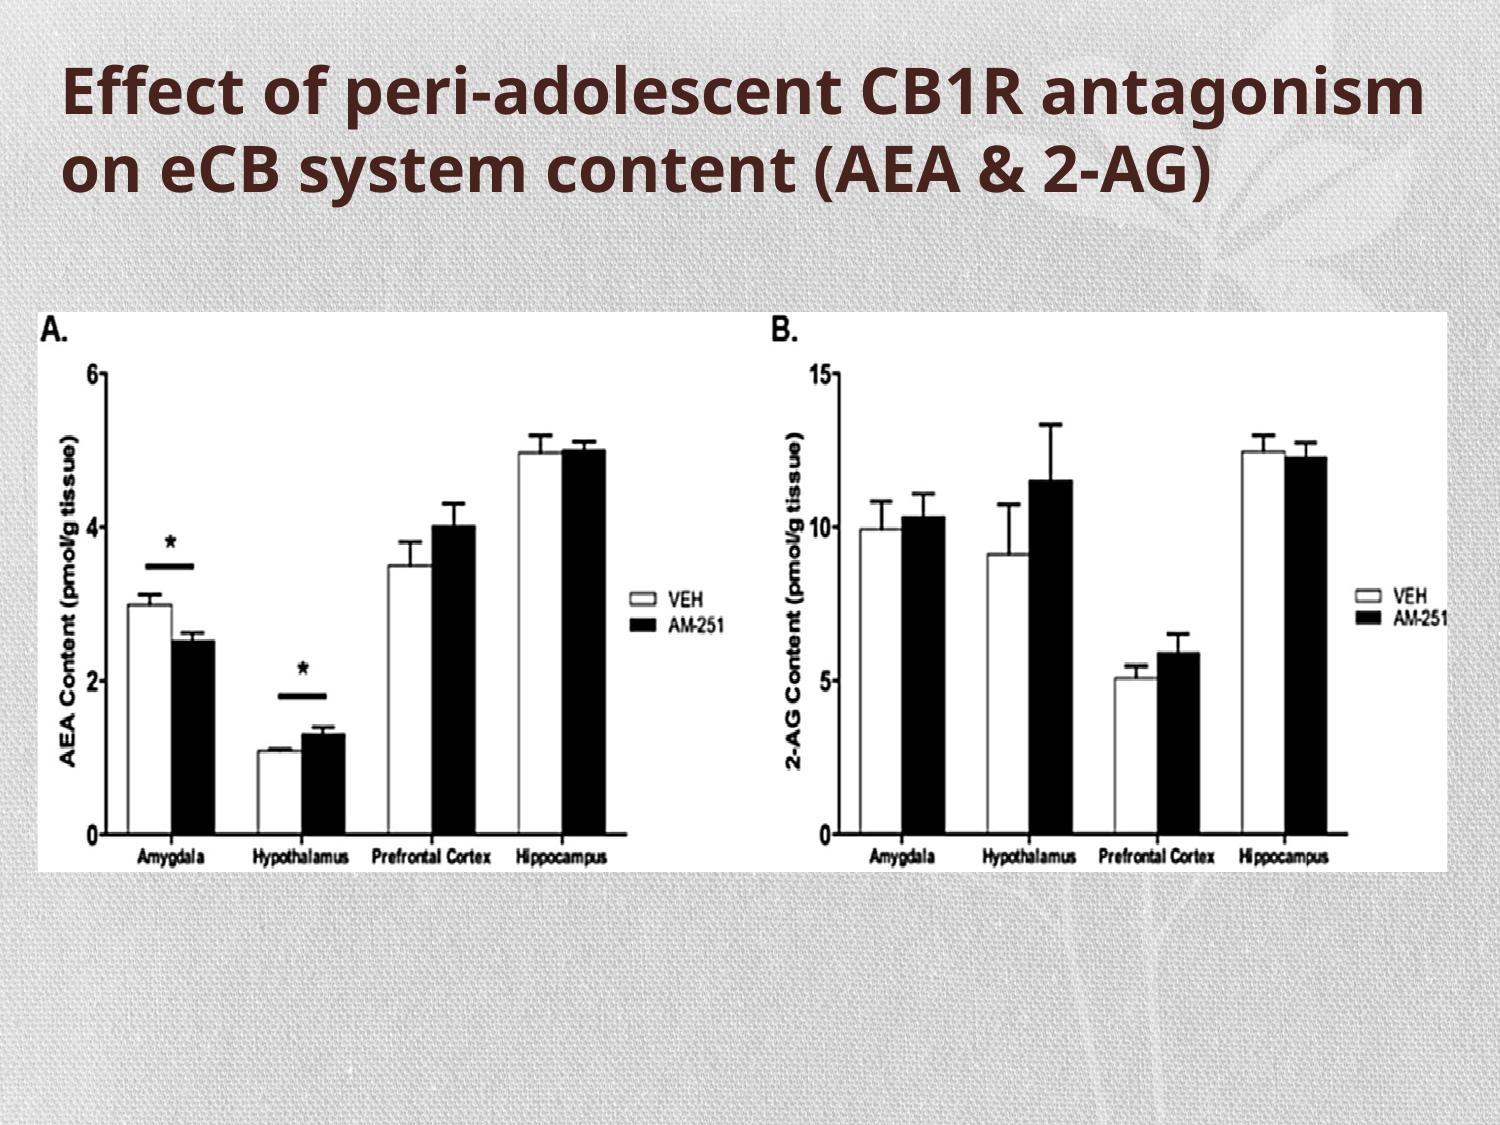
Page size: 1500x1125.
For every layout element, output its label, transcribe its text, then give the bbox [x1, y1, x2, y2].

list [37, 312, 1448, 872]
title Effect of peri-adolescent CB1R antagonism on eCB system content (AEA & 2-AG) [45, 37, 1455, 213]
